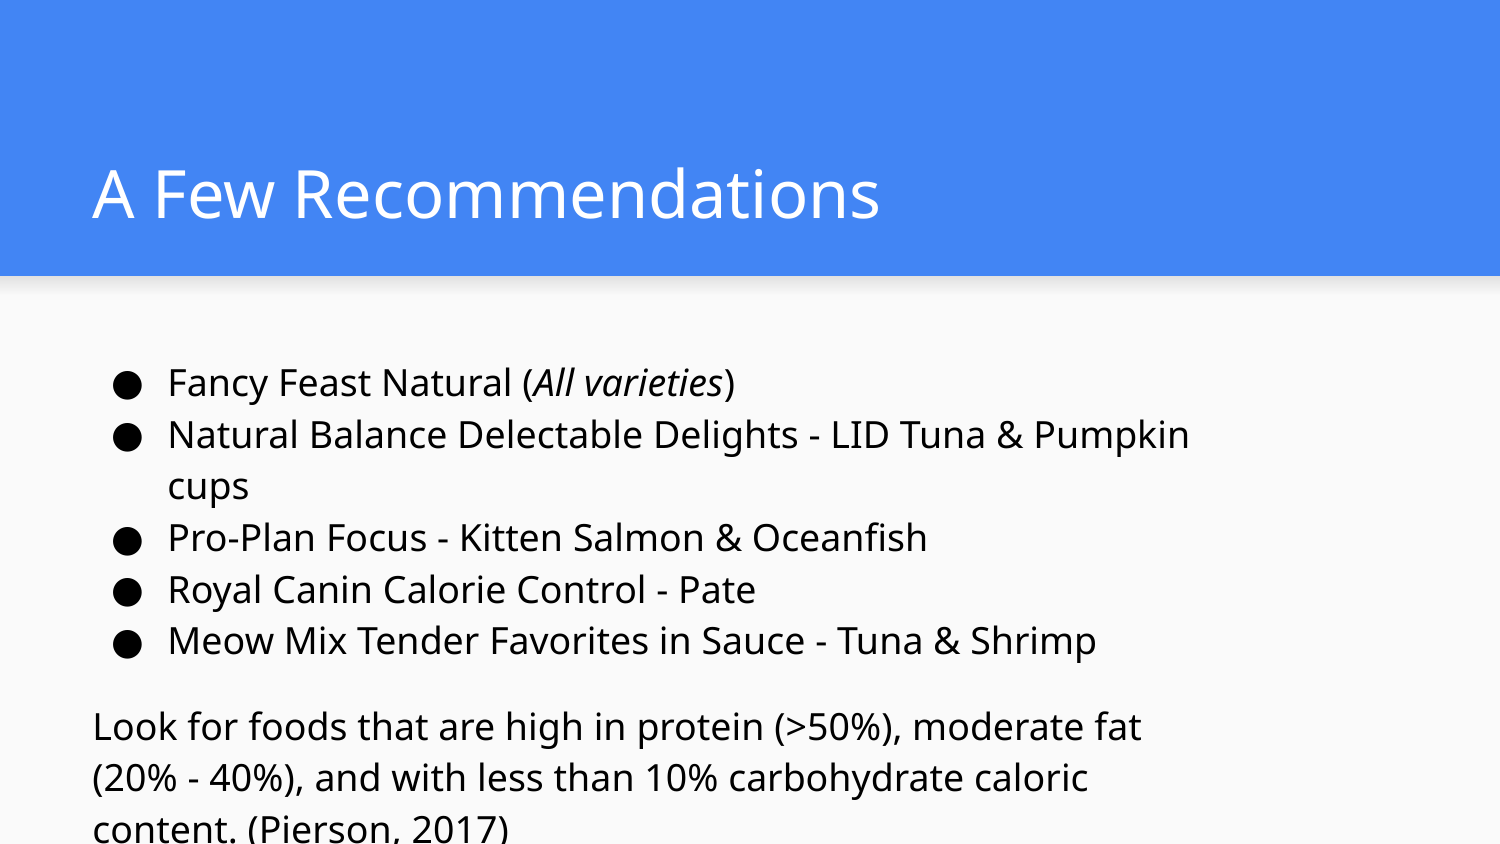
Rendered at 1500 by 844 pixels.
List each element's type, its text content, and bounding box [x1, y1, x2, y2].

title A Few Recommendations [77, 121, 1427, 248]
list Fancy Feast Natural (All varieties) Natural Balance Delectable Delights - LID Tuna & Pumpkin cups Pro-Plan Focus - Kitten Salmon & Oceanfish Royal Canin Calorie Control - Pate Meow Mix Tender Favorites in Sauce - Tuna & Shrimp Look for foods that are high in protein (>50%), moderate fat (20% - 40%), and with less than 10% carbohydrate caloric content. (Pierson, 2017) [77, 337, 1243, 744]
